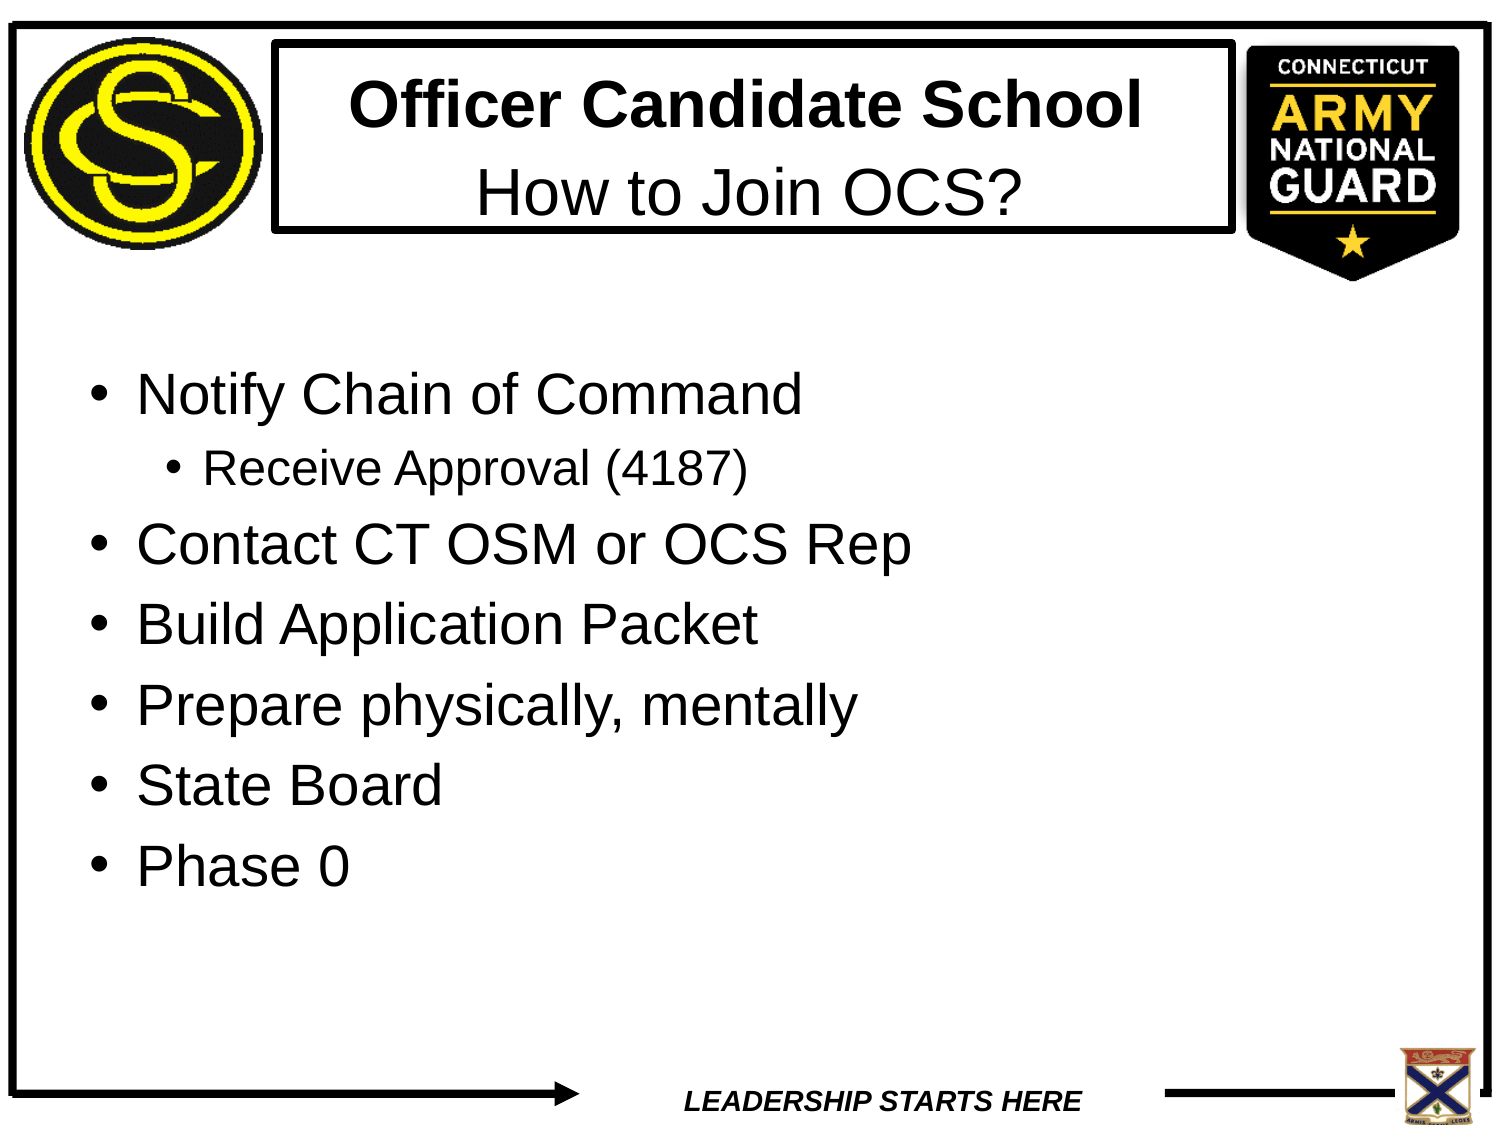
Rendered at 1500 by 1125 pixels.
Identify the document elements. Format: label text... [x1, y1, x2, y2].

list How to Join OCS? Notify Chain of Command Receive Approval (4187) Contact CT OSM or OCS Rep Build Application Packet Prepare physically, mentally State Board Phase 0 [75, 149, 1425, 1050]
picture [1181, 0, 1500, 347]
